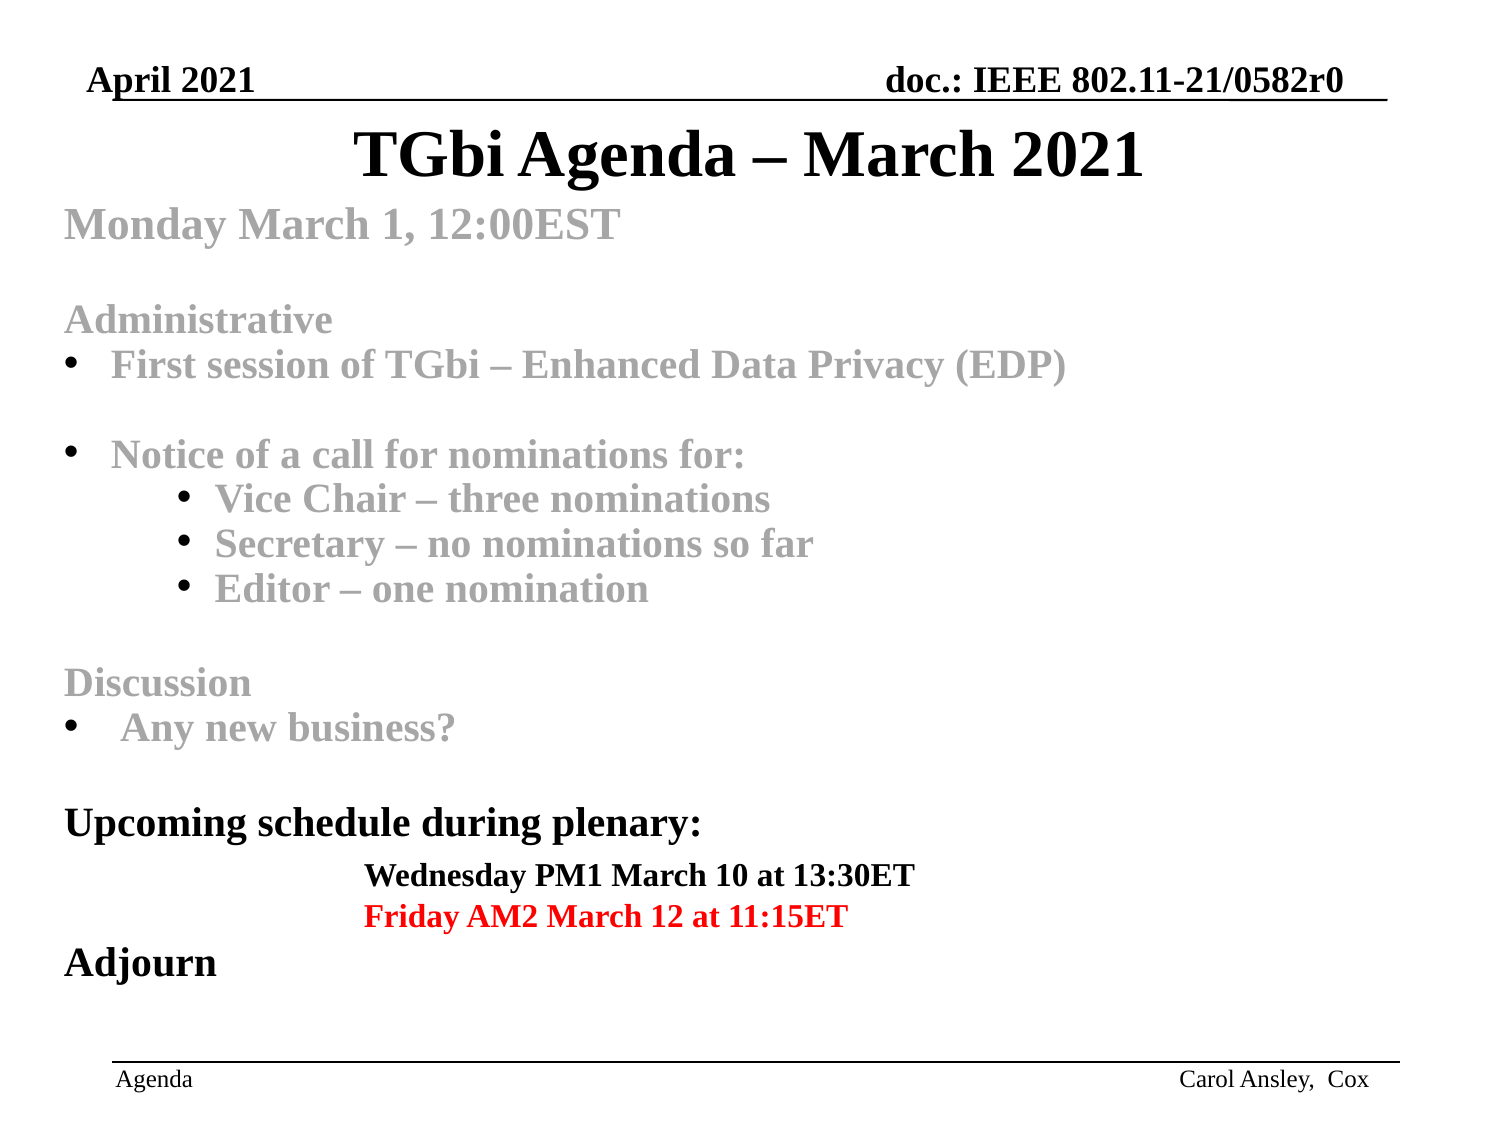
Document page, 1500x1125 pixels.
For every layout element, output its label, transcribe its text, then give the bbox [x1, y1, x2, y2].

text_box TGbi Agenda – March 2021 [112, 102, 1388, 196]
text_box Monday March 1, 12:00EST Administrative First session of TGbi – Enhanced Data Privacy (EDP) Notice of a call for nominations for: Vice Chair – three nominations Secretary – no nominations so far Editor – one nomination Discussion Any new business? Upcoming schedule during plenary: Wednesday PM1 March 10 at 13:30ET Friday AM2 March 12 at 11:15ET Adjourn [56, 196, 1444, 1030]
